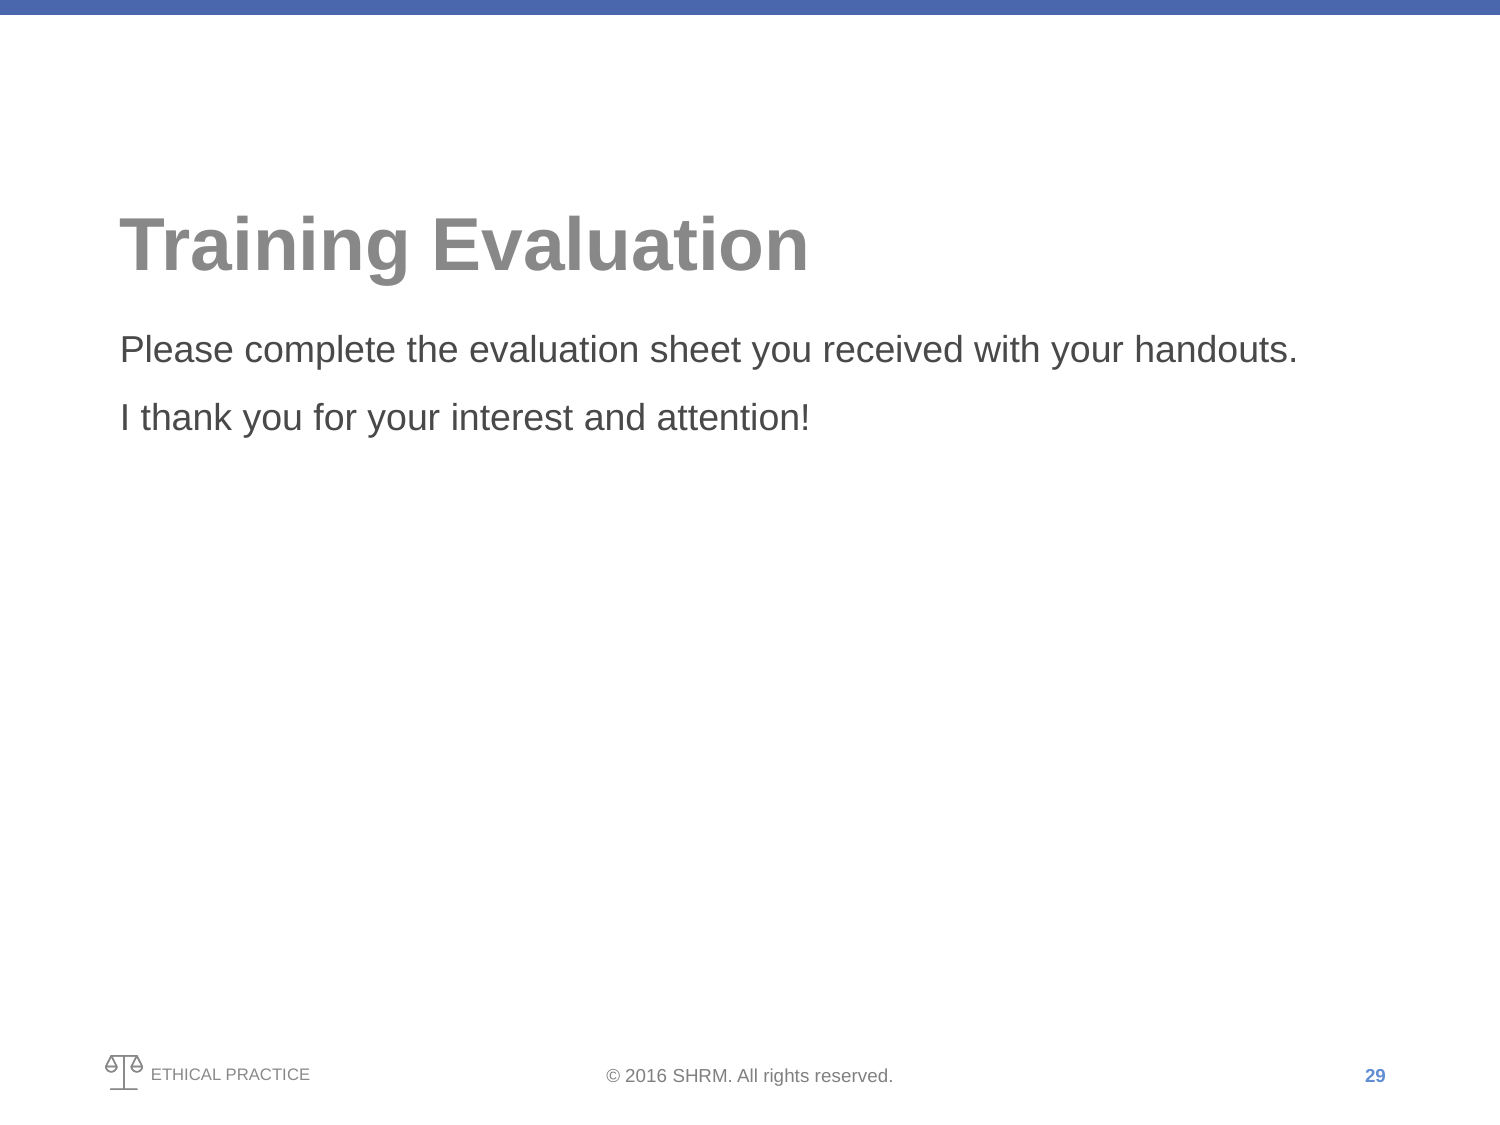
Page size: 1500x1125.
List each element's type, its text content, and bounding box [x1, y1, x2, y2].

title Training Evaluation [105, 104, 1403, 293]
picture [105, 1055, 143, 1090]
list Please complete the evaluation sheet you received with your handouts. I thank you for your interest and attention! [105, 322, 1403, 998]
slide_number 29 [1206, 1056, 1402, 1095]
